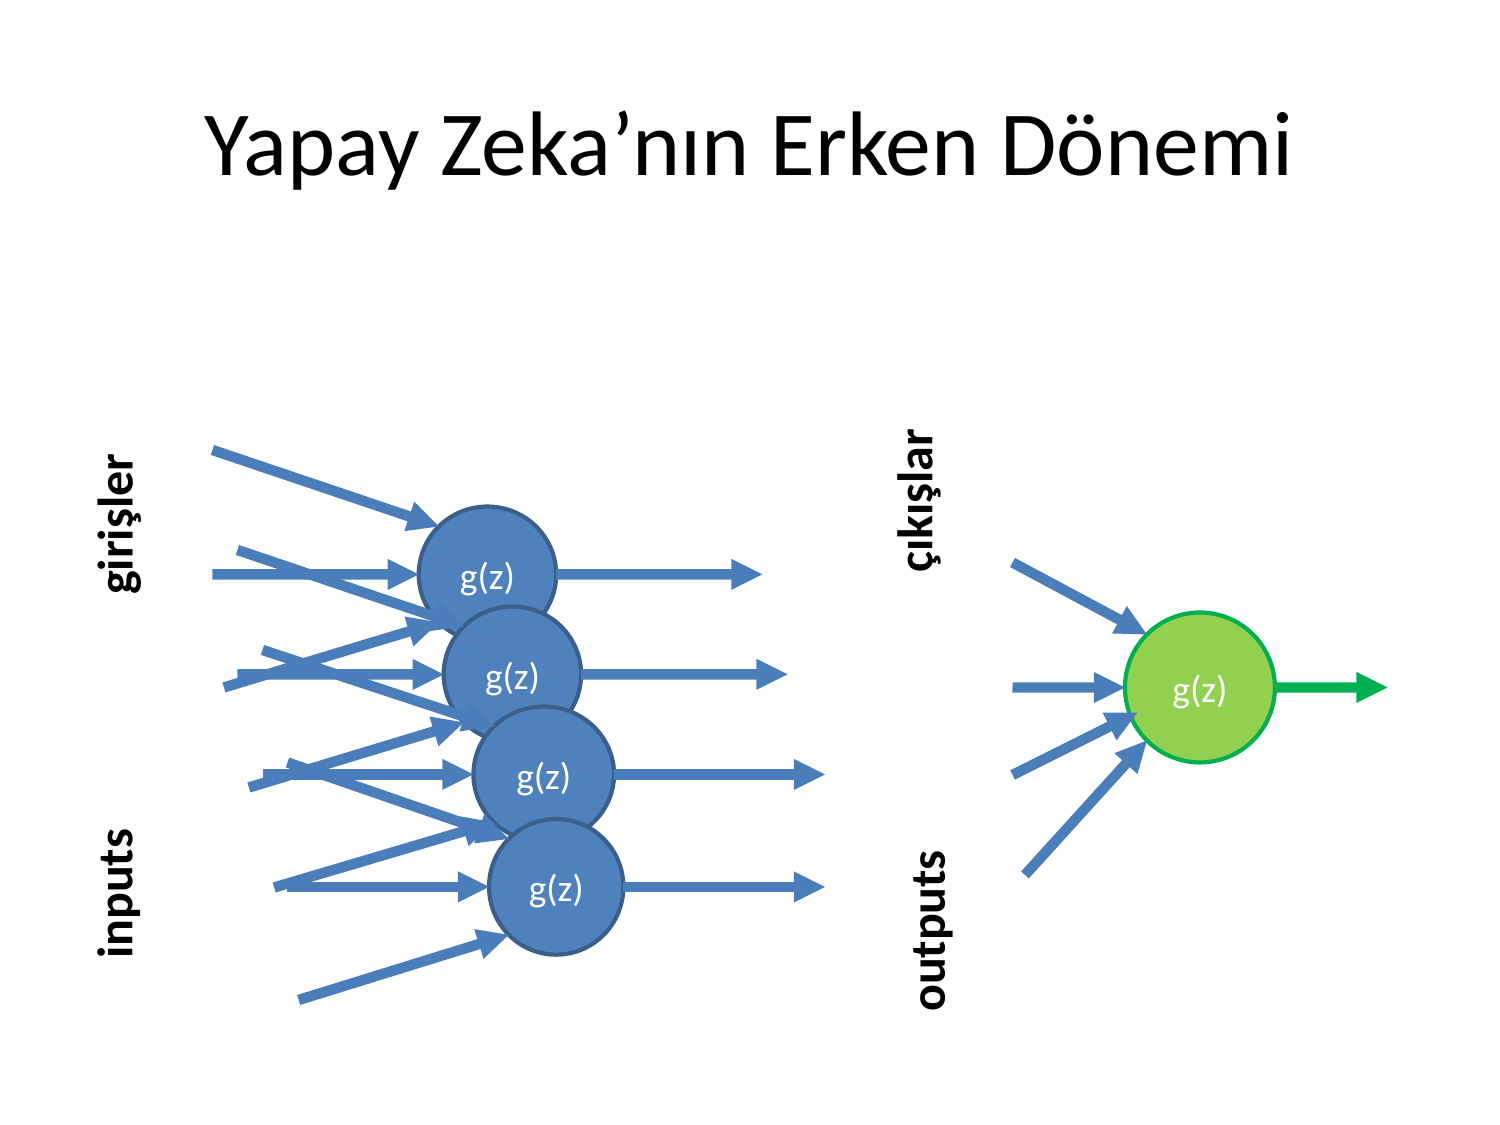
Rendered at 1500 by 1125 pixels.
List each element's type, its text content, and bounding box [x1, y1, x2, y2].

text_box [1012, 562, 1388, 876]
text_box çıkışlar [874, 413, 950, 588]
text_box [287, 762, 826, 1001]
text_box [212, 449, 763, 688]
text_box inputs [74, 813, 150, 974]
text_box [262, 649, 826, 888]
title Yapay Zeka’nın Erken Dönemi [75, 45, 1425, 233]
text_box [237, 549, 788, 788]
text_box outputs [887, 835, 963, 1027]
text_box girişler [74, 438, 150, 610]
